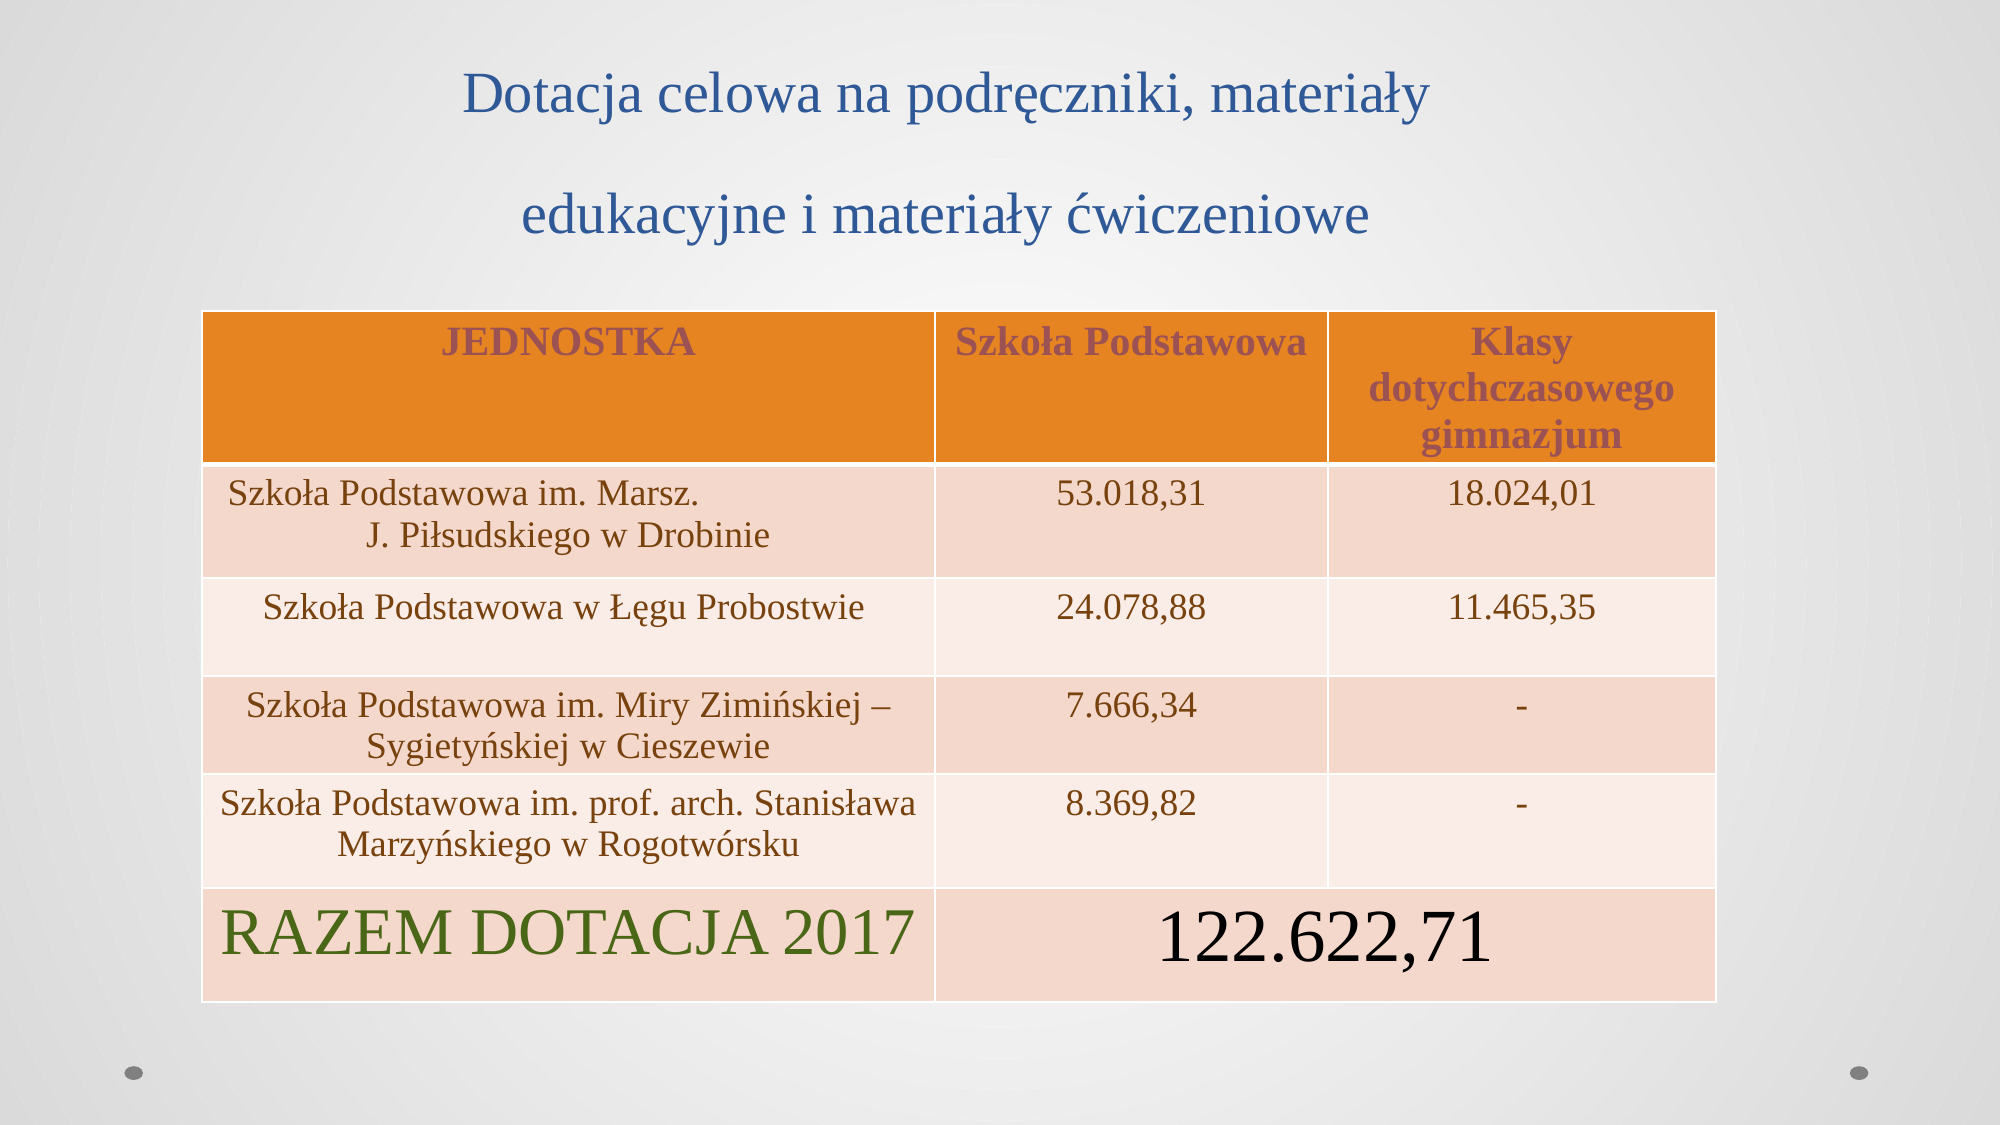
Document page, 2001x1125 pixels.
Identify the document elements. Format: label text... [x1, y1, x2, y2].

table_cell 11.465,35 [1329, 579, 1715, 675]
table_cell 18.024,01 [1329, 467, 1715, 577]
table_cell Szkoła Podstawowa im. Miry Zimińskiej – Sygietyńskiej w Cieszewie [203, 677, 934, 773]
table_cell Szkoła Podstawowa w Łęgu Probostwie [203, 579, 934, 675]
table_cell - [1329, 677, 1715, 773]
table_header JEDNOSTKA [203, 312, 934, 462]
table_cell 8.369,82 [936, 775, 1327, 887]
title Dotacja celowa na podręczniki, materiały edukacyjne i materiały ćwiczeniowe [127, 84, 1765, 253]
table_cell Szkoła Podstawowa im. Marsz. J. Piłsudskiego w Drobinie [203, 467, 934, 577]
table_cell - [1329, 775, 1715, 887]
table_cell Szkoła Podstawowa im. prof. arch. Stanisława Marzyńskiego w Rogotwórsku [203, 775, 934, 887]
table_cell 24.078,88 [936, 579, 1327, 675]
table_cell 122.622,71 [936, 889, 1715, 1001]
table_cell RAZEM DOTACJA 2017 [203, 889, 934, 1001]
table_cell 53.018,31 [936, 467, 1327, 577]
table_cell 7.666,34 [936, 677, 1327, 773]
table_header Klasy dotychczasowego gimnazjum [1329, 312, 1715, 462]
table_header Szkoła Podstawowa [936, 312, 1327, 462]
